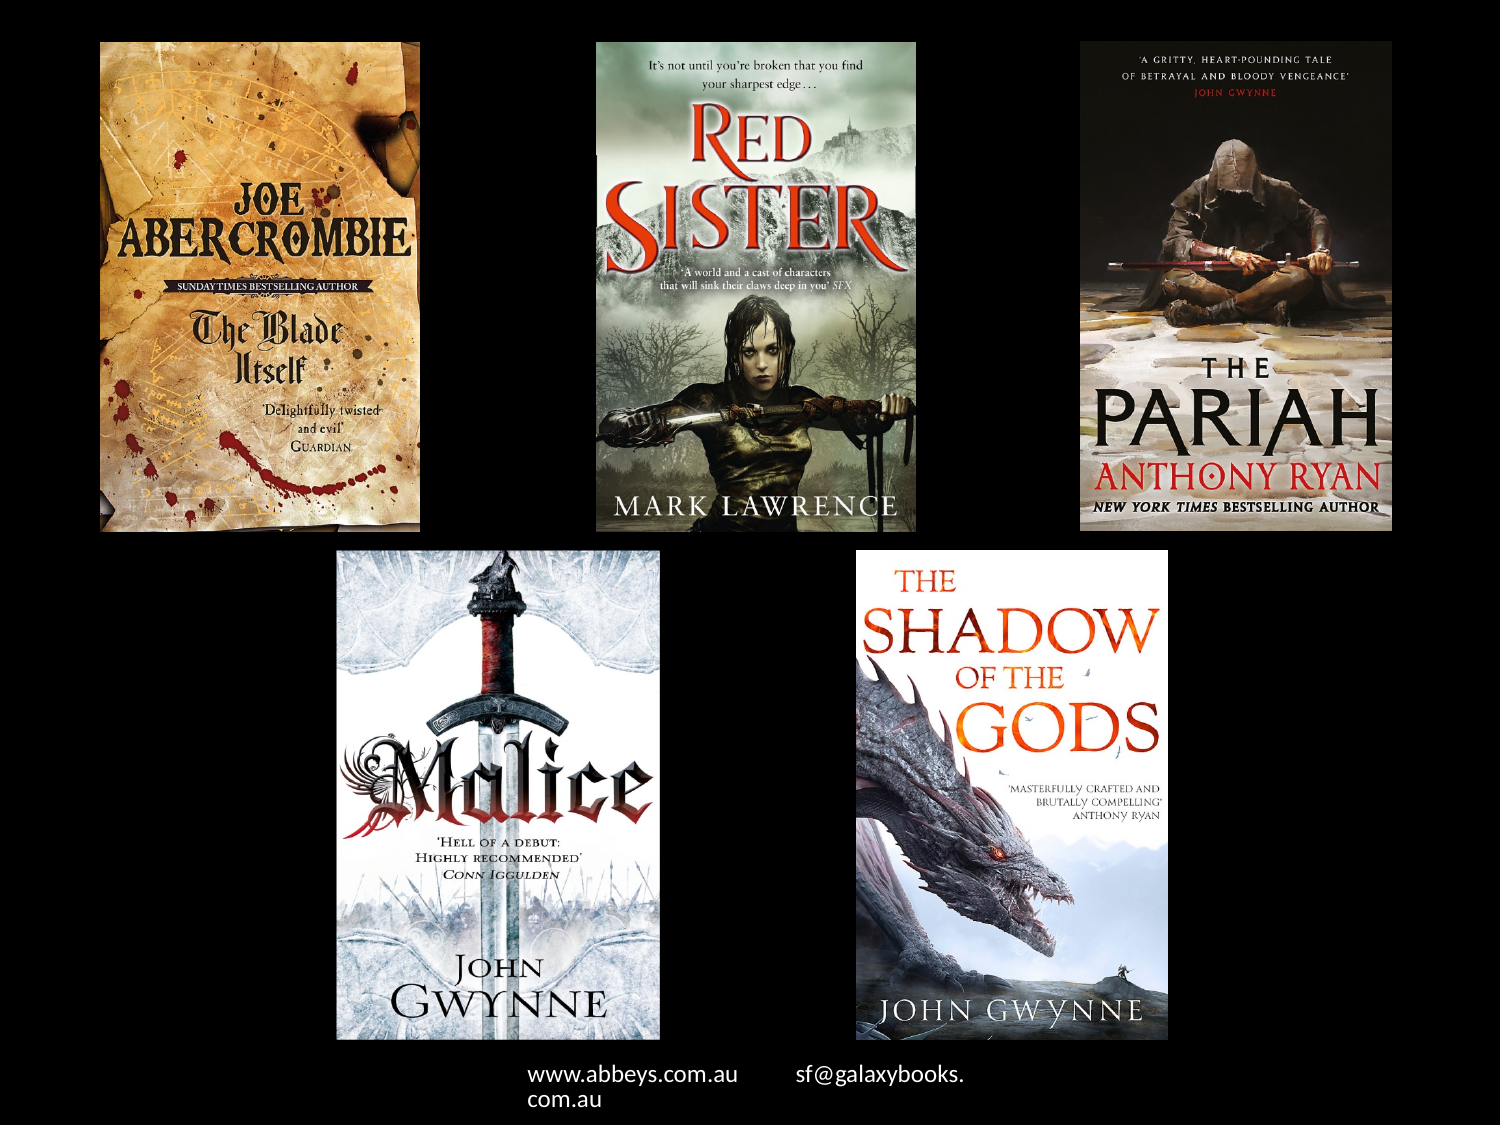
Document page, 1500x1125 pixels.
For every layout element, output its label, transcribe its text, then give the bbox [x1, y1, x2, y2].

picture [1080, 41, 1392, 531]
footer www.abbeys.com.au sf@galaxybooks.com.au [512, 1042, 988, 1103]
picture [336, 550, 660, 1041]
picture [596, 42, 917, 533]
picture [100, 42, 420, 533]
picture [855, 550, 1169, 1041]
